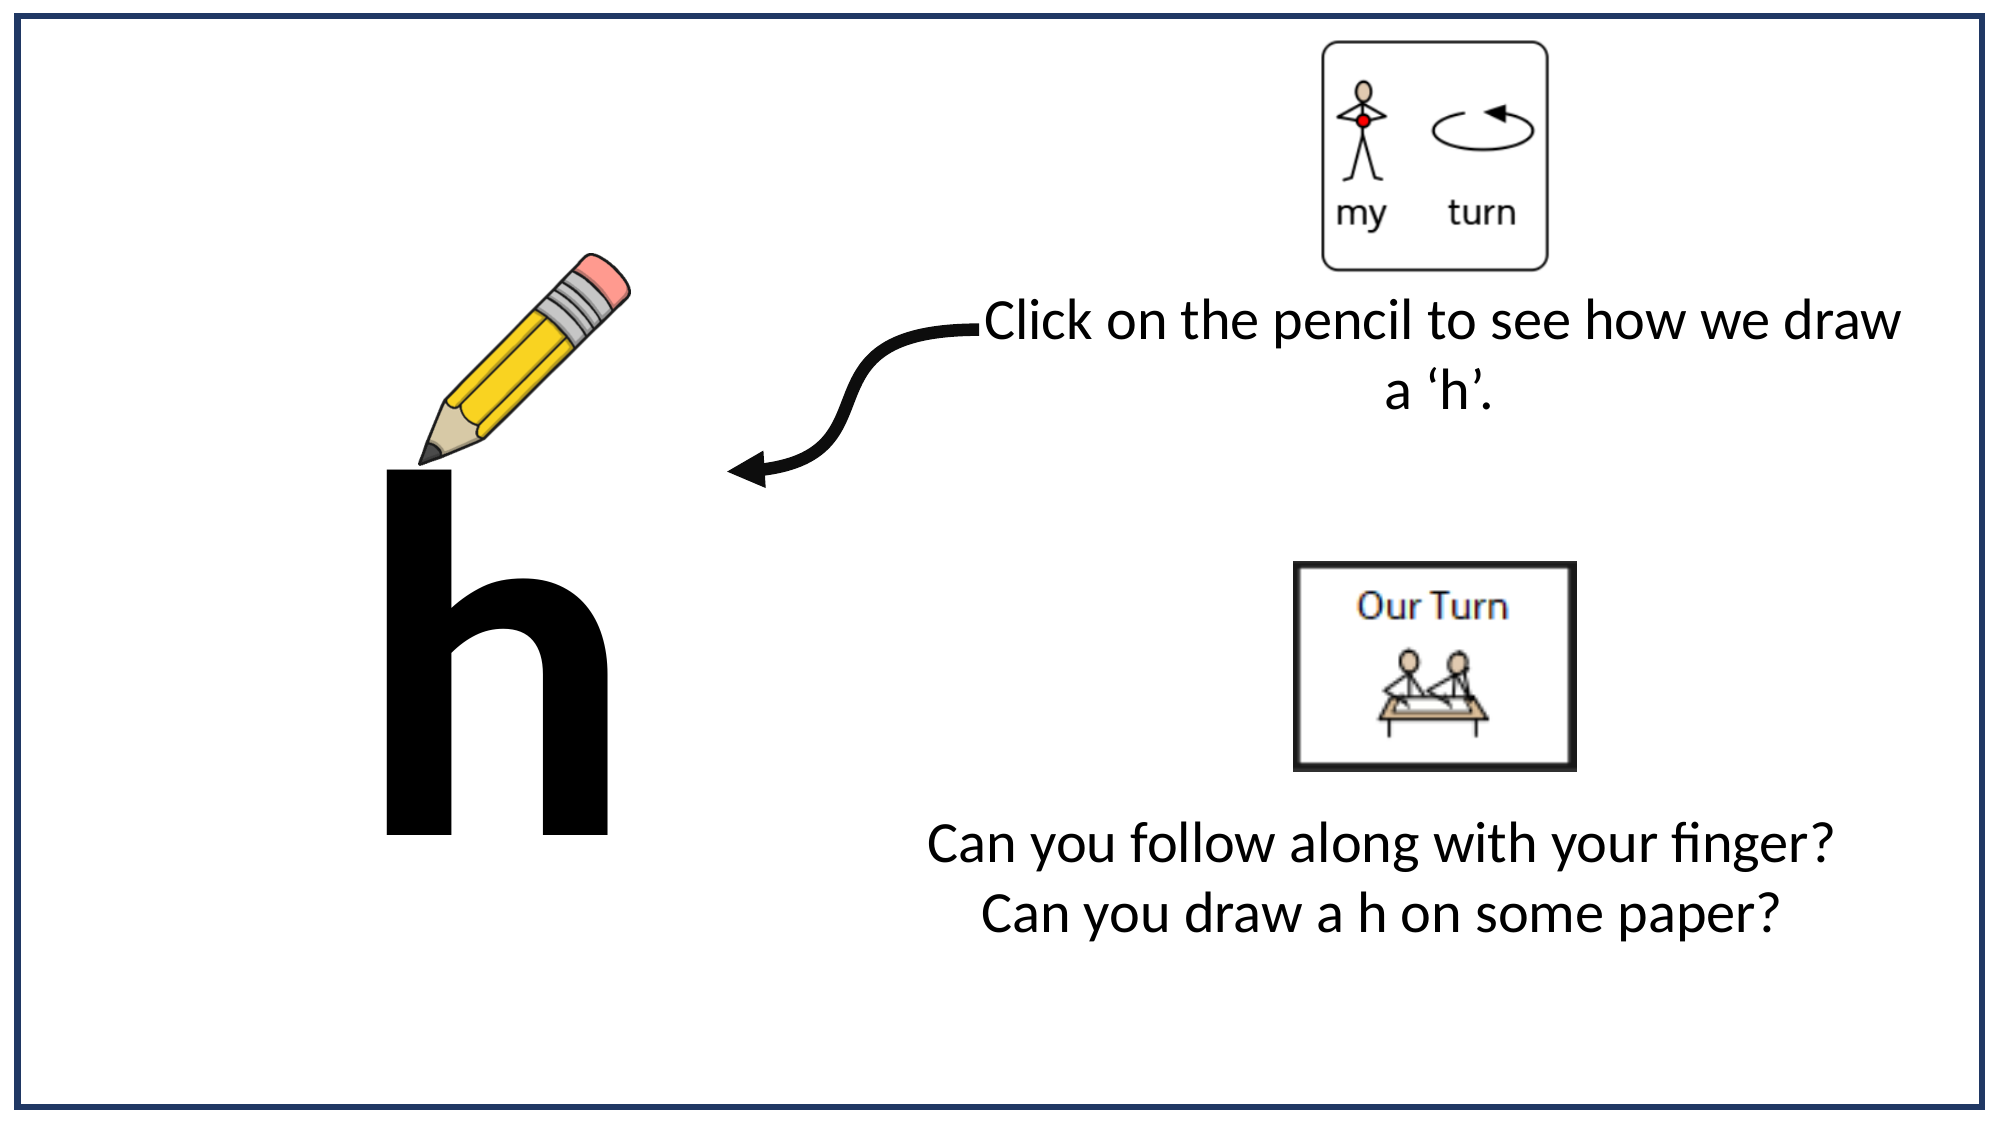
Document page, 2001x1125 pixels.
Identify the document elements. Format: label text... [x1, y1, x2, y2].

picture [1320, 36, 1550, 274]
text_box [727, 329, 980, 472]
picture [1293, 561, 1577, 772]
text_box h [294, 307, 696, 948]
picture [418, 253, 631, 466]
text_box [16, 15, 1983, 1108]
